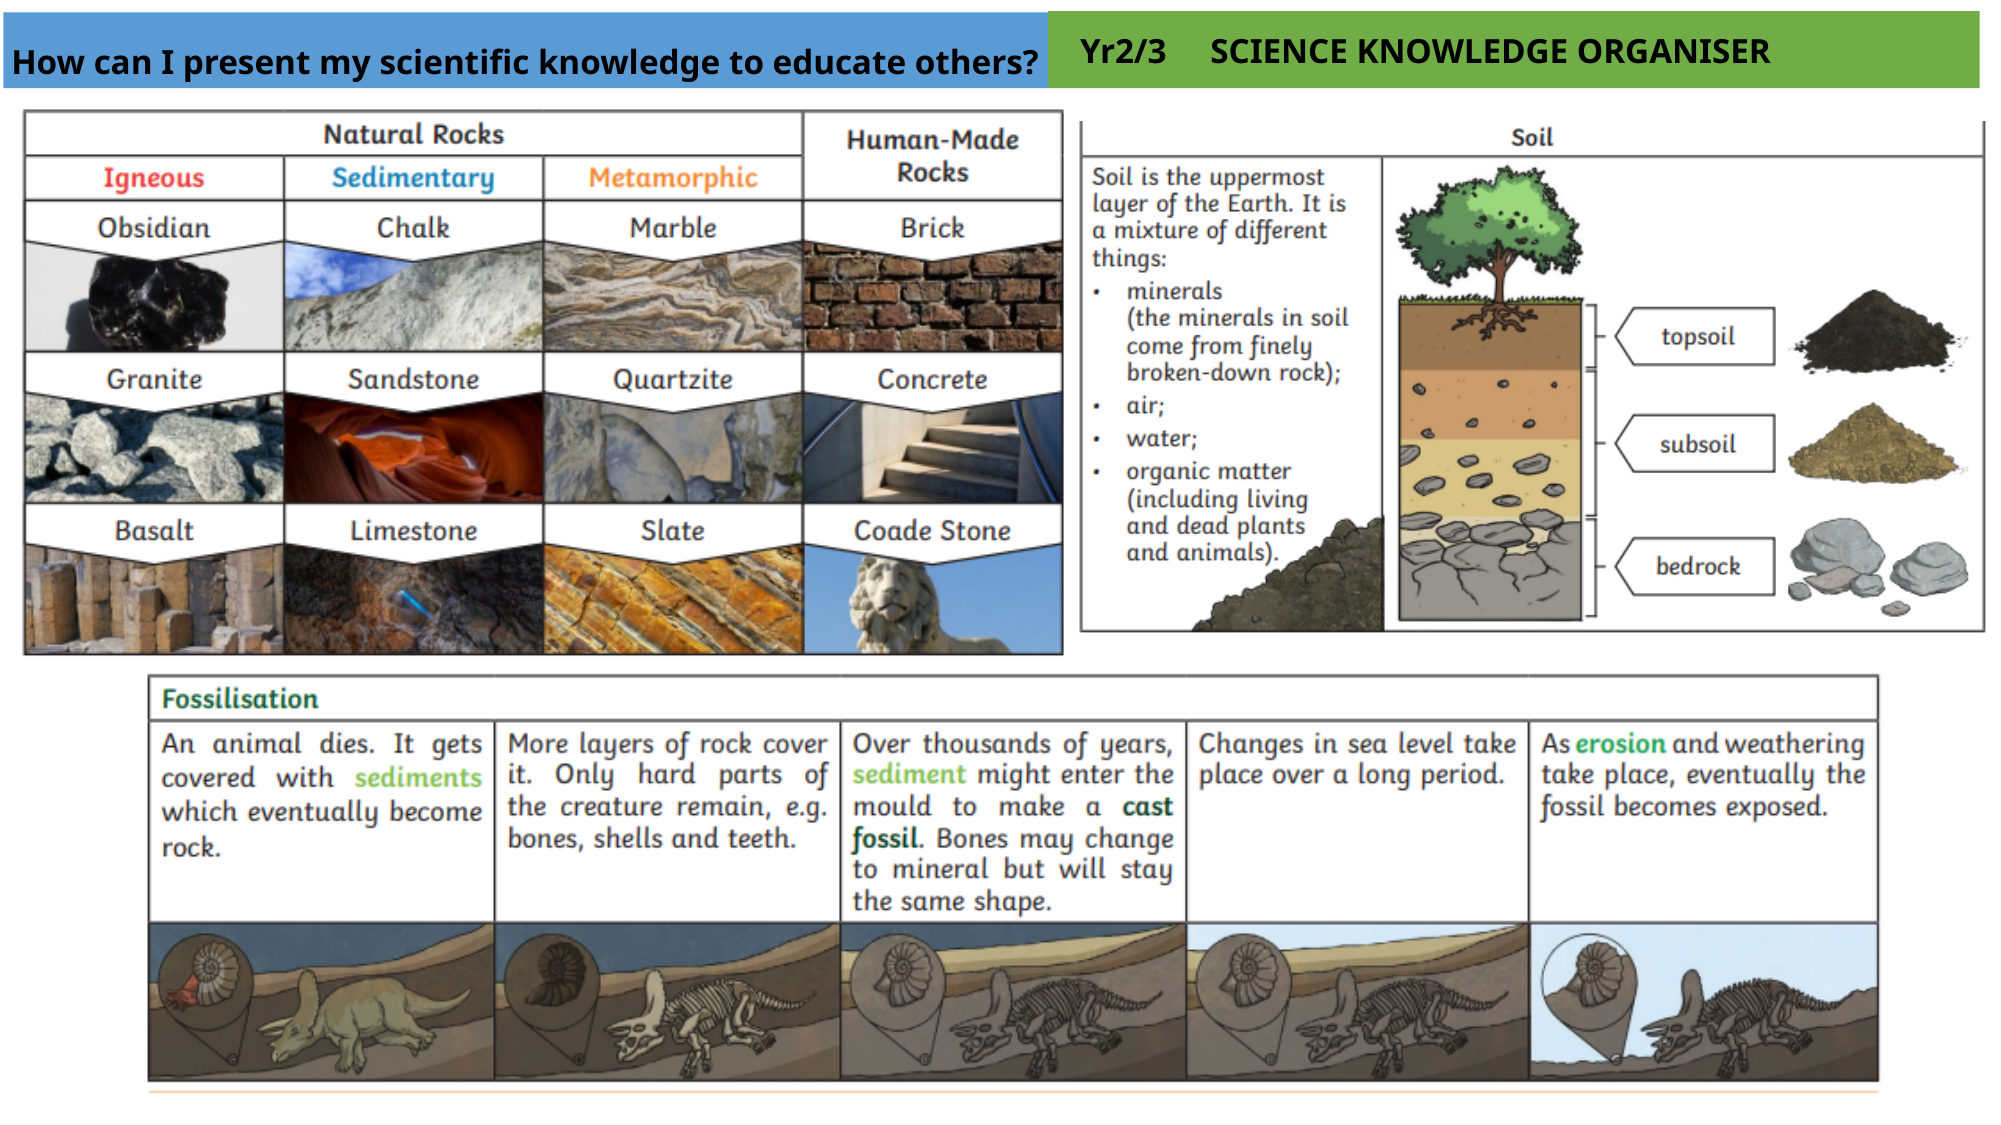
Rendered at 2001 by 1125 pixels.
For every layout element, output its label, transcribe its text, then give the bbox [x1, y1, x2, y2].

text_box Yr2/3 SCIENCE KNOWLEDGE ORGANISER [1072, 22, 1980, 78]
text_box How can I present my scientific knowledge to educate others? [3, 12, 1048, 89]
text_box [1048, 11, 1980, 89]
picture [11, 99, 1995, 1093]
